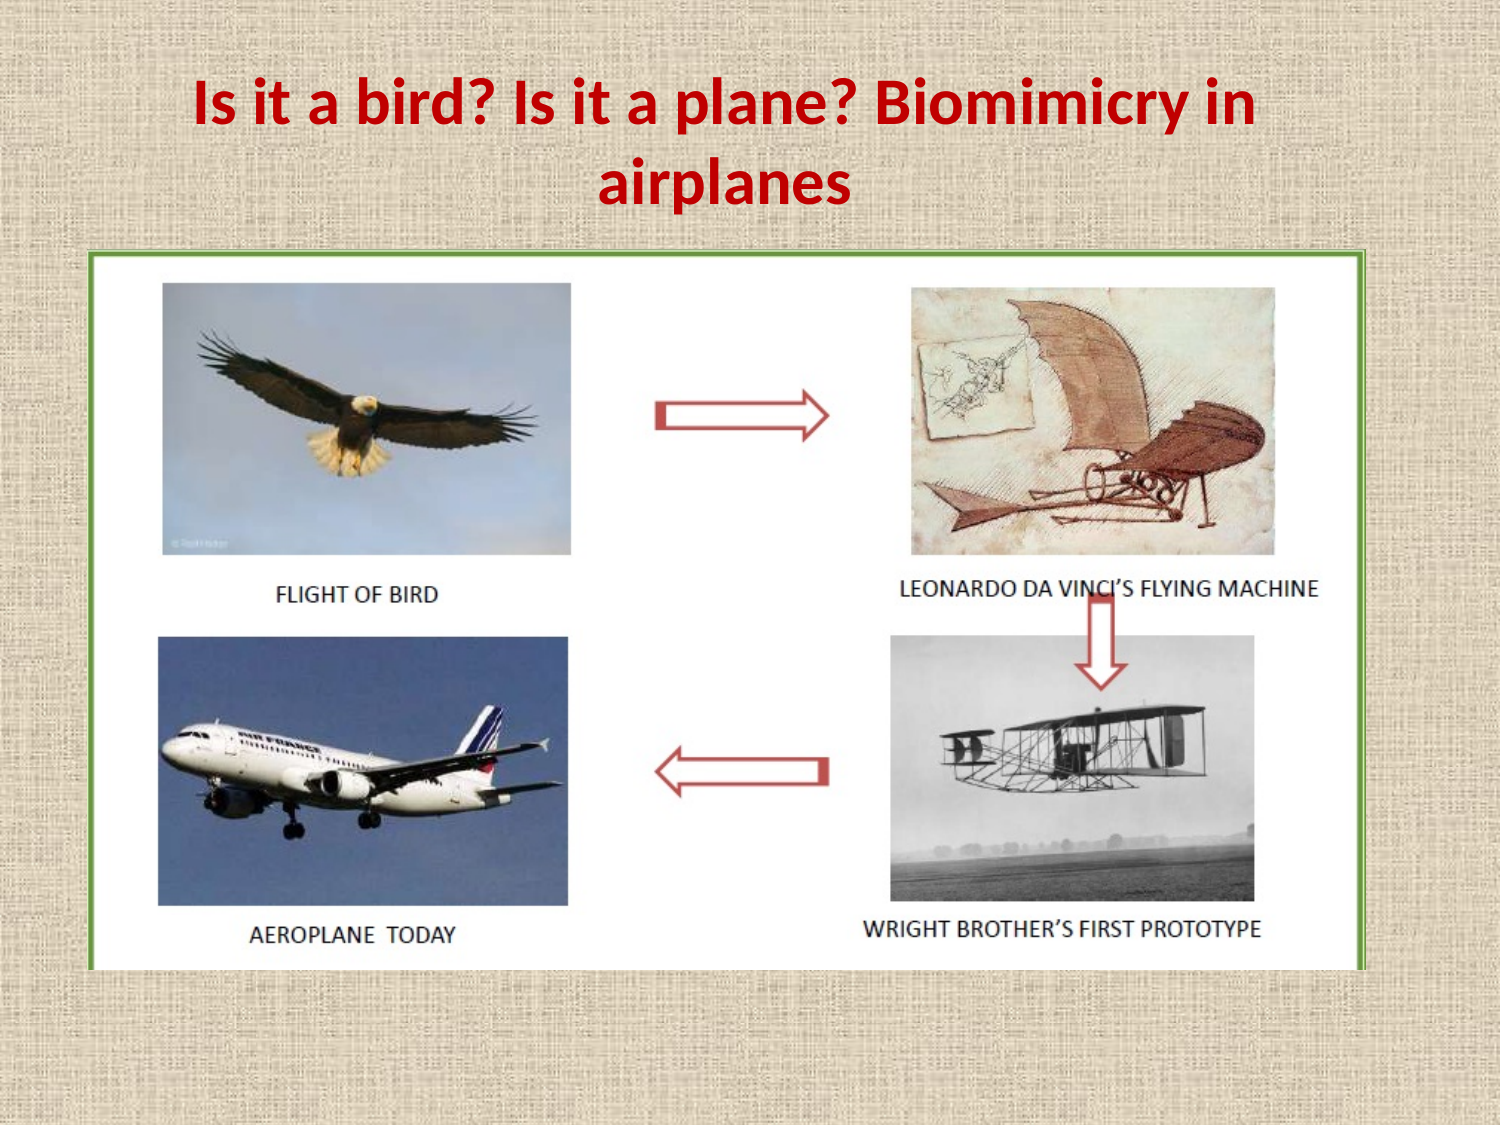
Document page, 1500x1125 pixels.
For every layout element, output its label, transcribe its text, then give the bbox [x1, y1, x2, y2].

title Is it a bird? Is it a plane? Biomimicry in airplanes [50, 87, 1400, 188]
picture [0, 0, 1500, 1125]
slide_number 3 [1074, 1042, 1425, 1103]
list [87, 249, 1366, 971]
